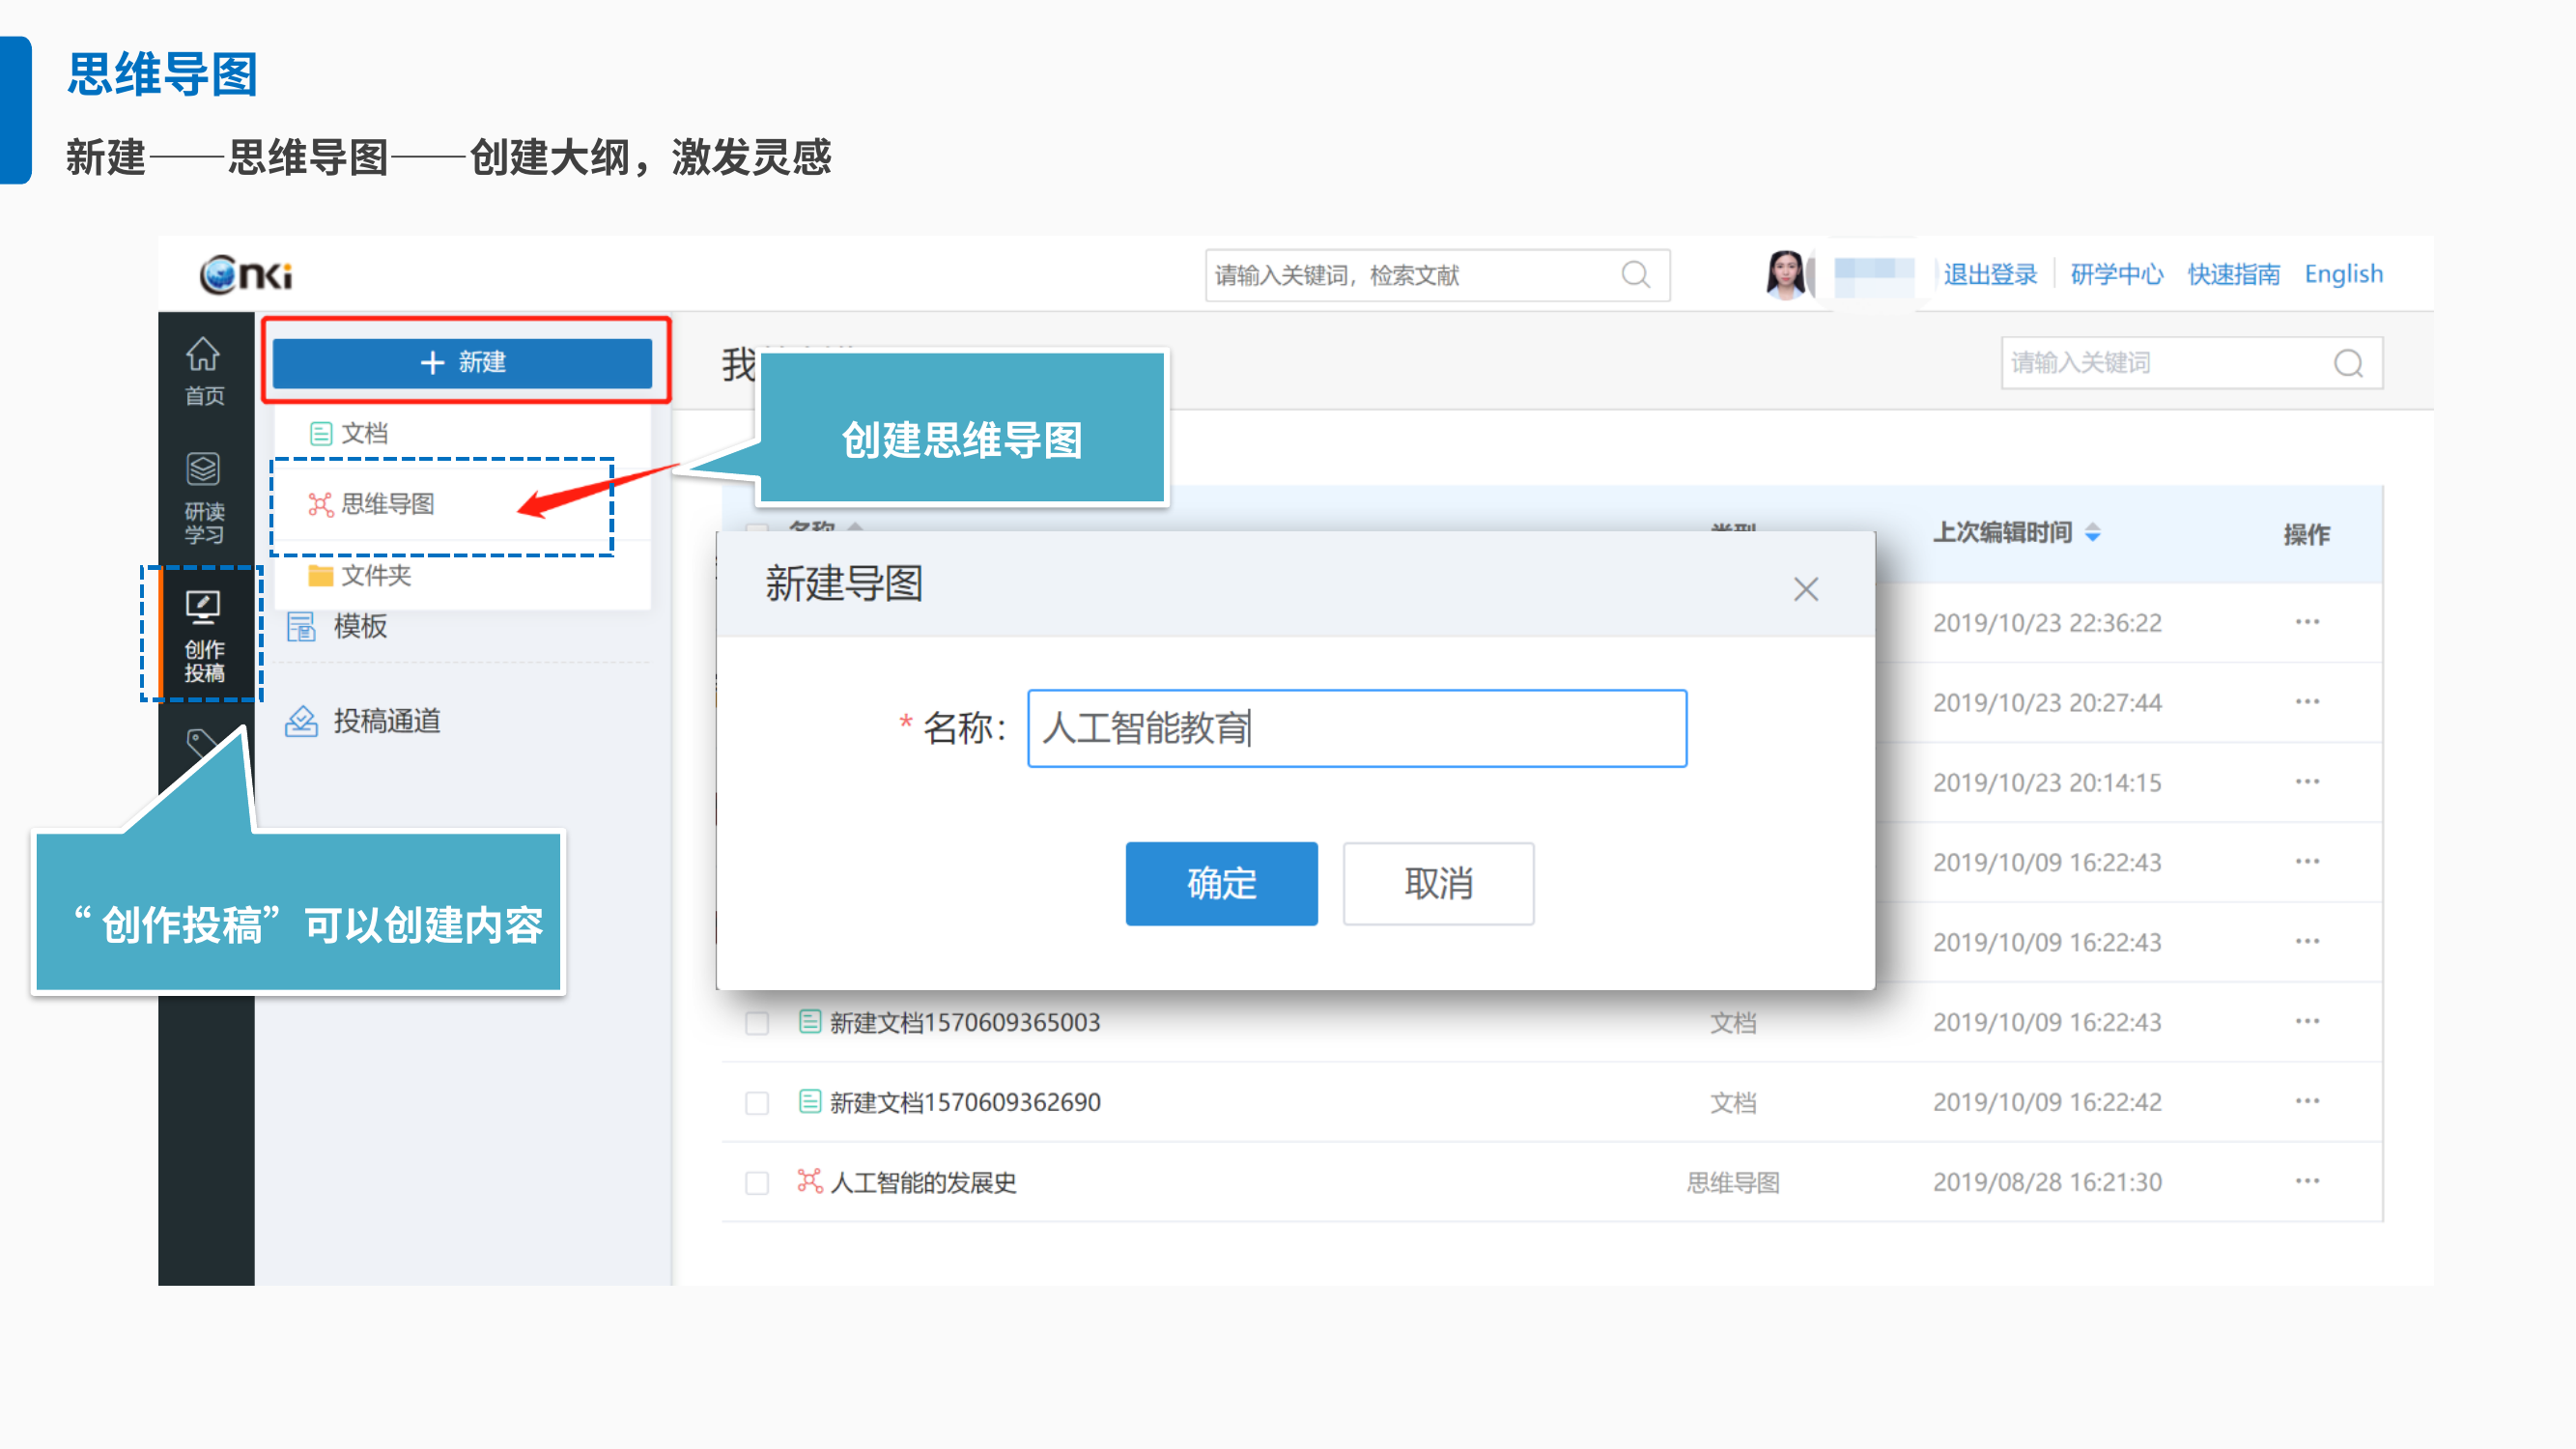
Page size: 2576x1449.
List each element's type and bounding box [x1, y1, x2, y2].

text_box [33, 567, 564, 993]
text_box [270, 350, 1168, 556]
text_box [158, 236, 2434, 1286]
picture [715, 531, 1878, 991]
text_box [0, 36, 1316, 185]
